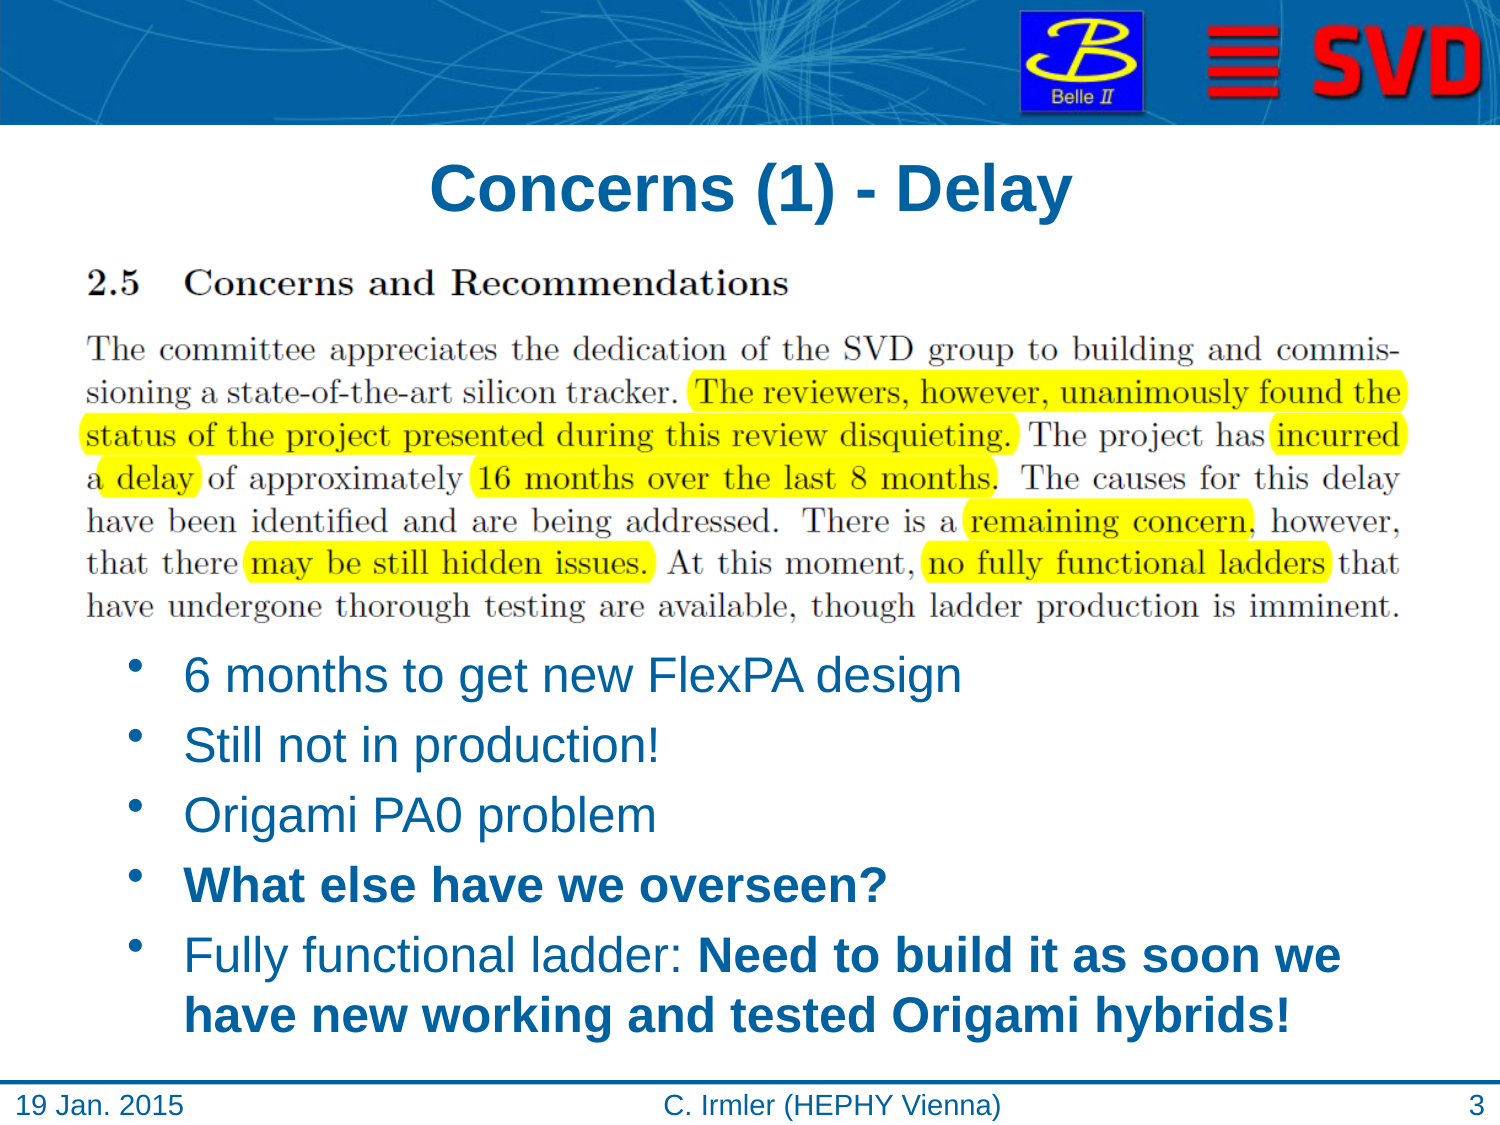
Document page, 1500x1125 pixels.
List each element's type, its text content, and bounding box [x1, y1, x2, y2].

text_box 6 months to get new FlexPA design Still not in production! Origami PA0 problem What else have we overseen? Fully functional ladder: Need to build it as soon we have new working and tested Origami hybrids! [112, 641, 1424, 1060]
footer C. Irmler (HEPHY Vienna) [597, 1082, 1081, 1125]
picture [0, 0, 1500, 125]
title Concerns (1) - Delay [76, 136, 1428, 232]
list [76, 266, 1427, 634]
slide_number 3 [1326, 1082, 1500, 1125]
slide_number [0, 1082, 597, 1125]
